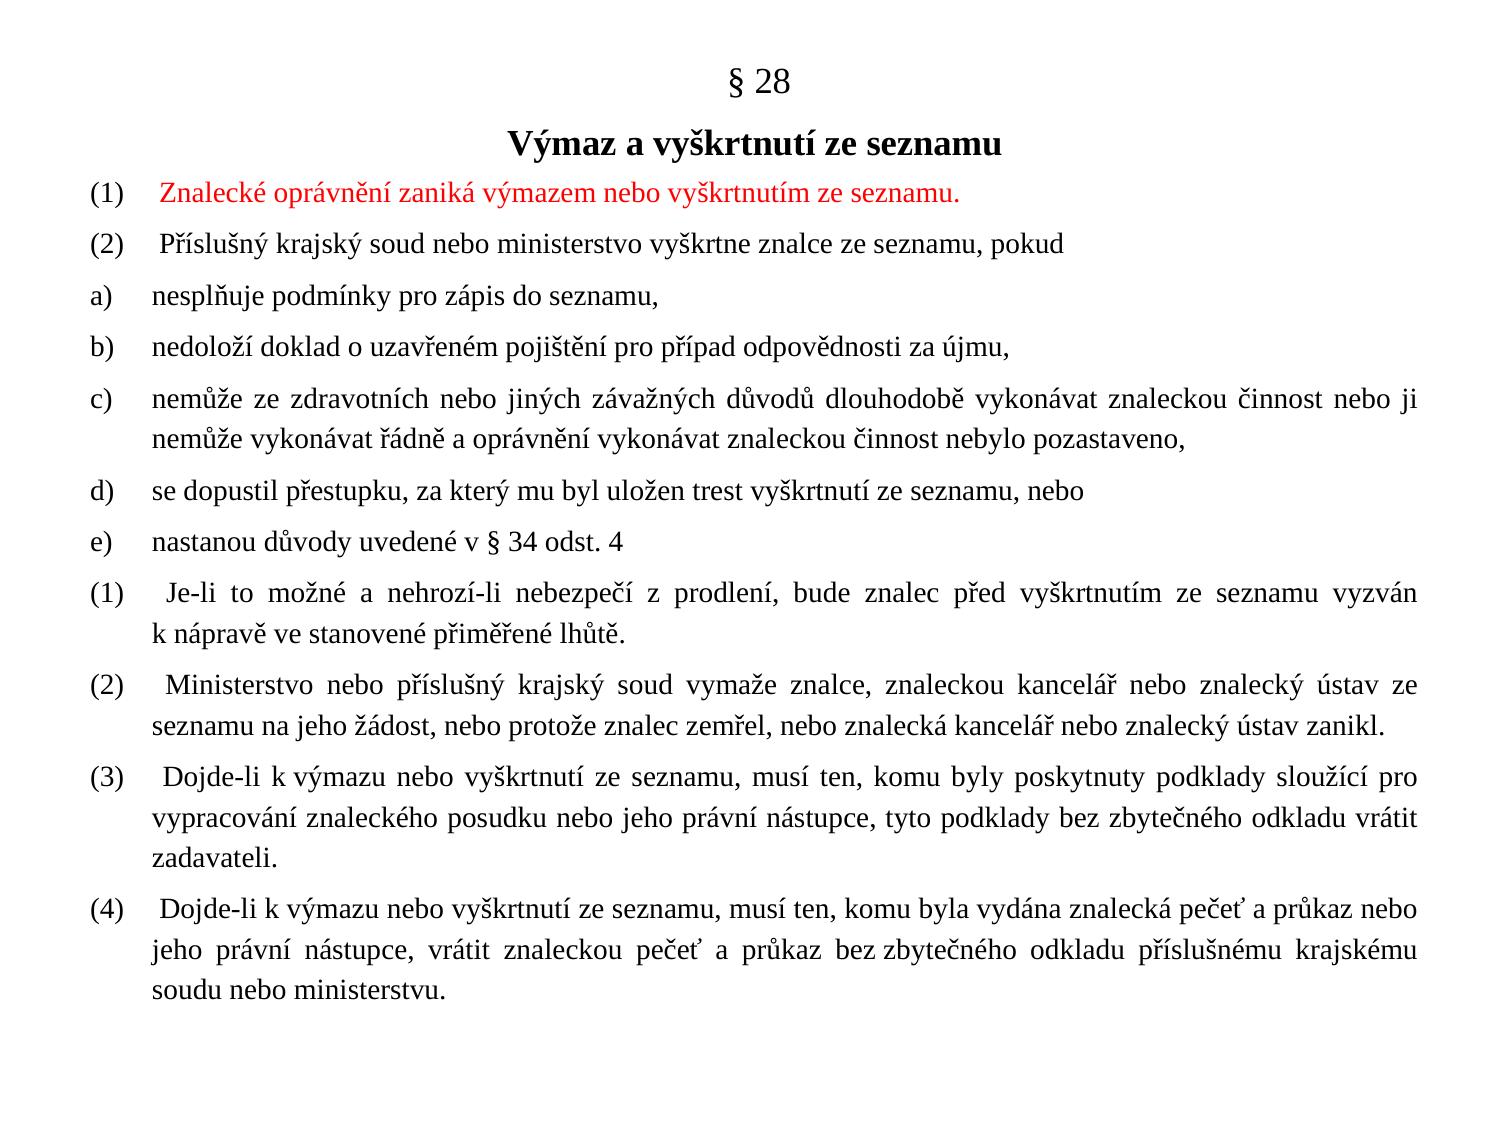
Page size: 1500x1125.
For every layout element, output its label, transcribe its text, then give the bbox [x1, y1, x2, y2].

list § 28 Výmaz a vyškrtnutí ze seznamu Znalecké oprávnění zaniká výmazem nebo vyškrtnutím ze seznamu. Příslušný krajský soud nebo ministerstvo vyškrtne znalce ze seznamu, pokud nesplňuje podmínky pro zápis do seznamu, nedoloží doklad o uzavřeném pojištění pro případ odpovědnosti za újmu, nemůže ze zdravotních nebo jiných závažných důvodů dlouhodobě vykonávat znaleckou činnost nebo ji nemůže vykonávat řádně a oprávnění vykonávat znaleckou činnost nebylo pozastaveno, se dopustil přestupku, za který mu byl uložen trest vyškrtnutí ze seznamu, nebo nastanou důvody uvedené v § 34 odst. 4 Je-li to možné a nehrozí-li nebezpečí z prodlení, bude znalec před vyškrtnutím ze seznamu vyzván k nápravě ve stanovené přiměřené lhůtě. Ministerstvo nebo příslušný krajský soud vymaže znalce, znaleckou kancelář nebo znalecký ústav ze seznamu na jeho žádost, nebo protože znalec zemřel, nebo znalecká kancelář nebo znalecký ústav zanikl. Dojde-li k výmazu nebo vyškrtnutí ze seznamu, musí ten, komu byly poskytnuty podklady sloužící pro vypracování znaleckého posudku nebo jeho právní nástupce, tyto podklady bez zbytečného odkladu vrátit zadavateli. Dojde-li k výmazu nebo vyškrtnutí ze seznamu, musí ten, komu byla vydána znalecká pečeť a průkaz nebo jeho právní nástupce, vrátit znaleckou pečeť a průkaz bez zbytečného odkladu příslušnému krajskému soudu nebo ministerstvu. [75, 42, 1436, 1024]
